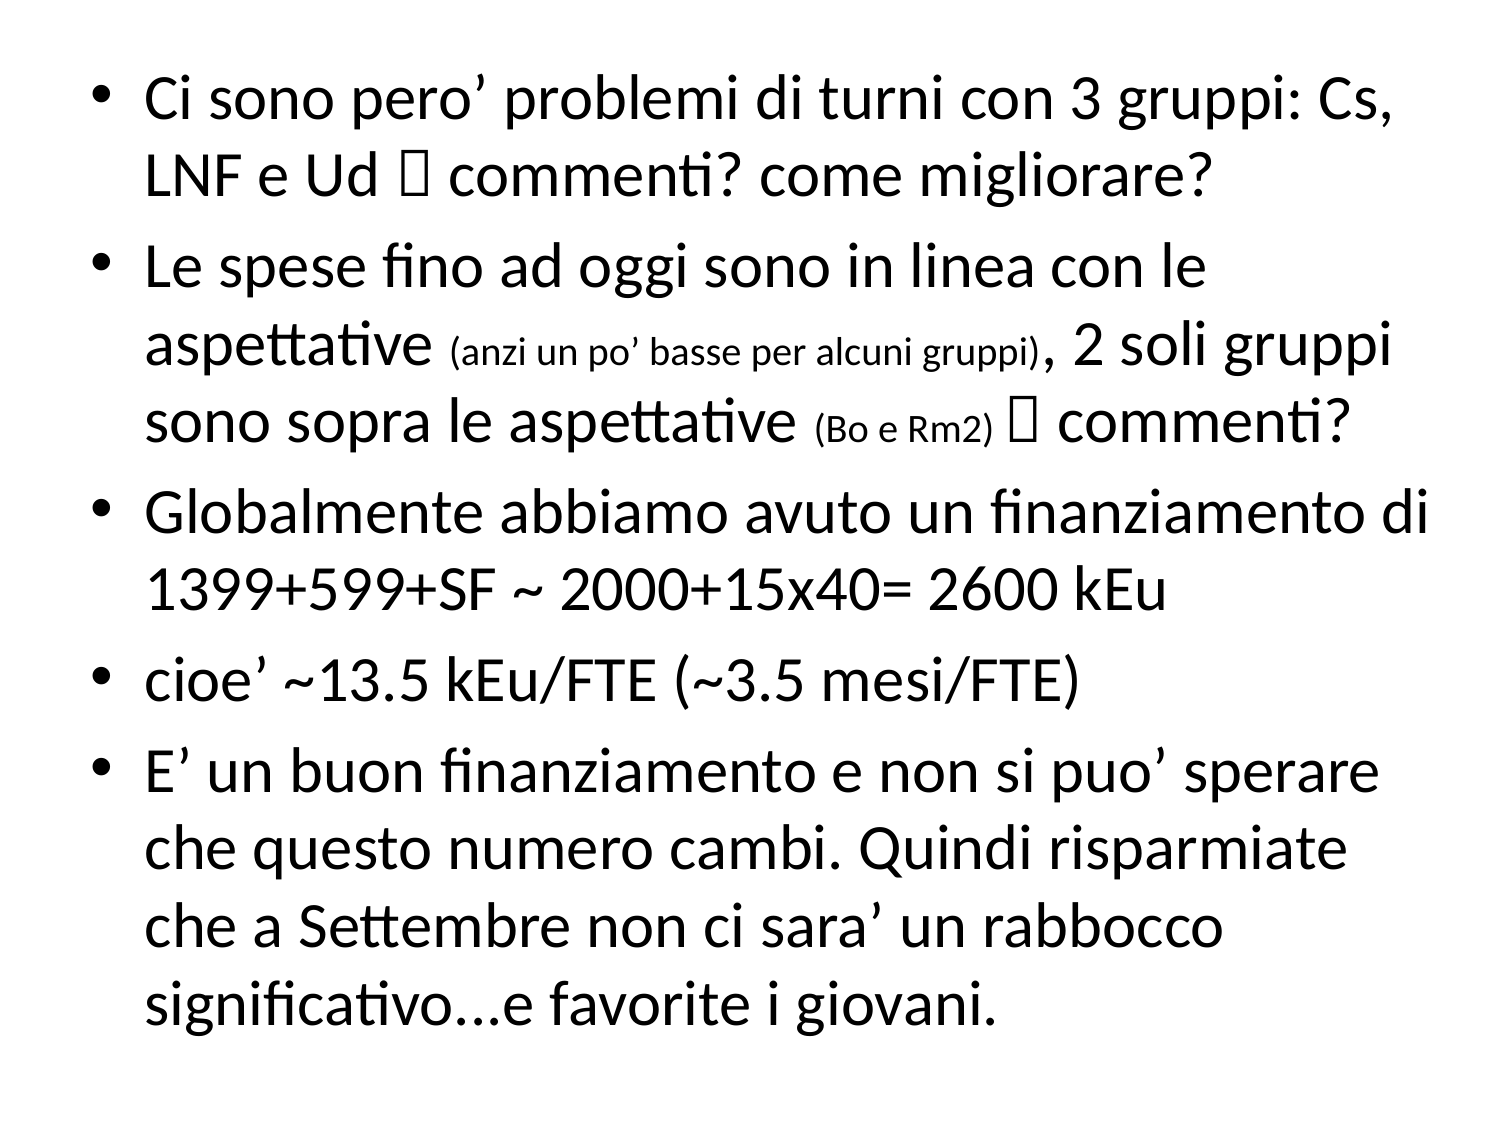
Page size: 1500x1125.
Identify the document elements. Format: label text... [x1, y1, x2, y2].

list Ci sono pero’ problemi di turni con 3 gruppi: Cs, LNF e Ud  commenti? come migliorare? Le spese fino ad oggi sono in linea con le aspettative (anzi un po’ basse per alcuni gruppi), 2 soli gruppi sono sopra le aspettative (Bo e Rm2)  commenti? Globalmente abbiamo avuto un finanziamento di 1399+599+SF ~ 2000+15x40= 2600 kEu cioe’ ~13.5 kEu/FTE (~3.5 mesi/FTE) E’ un buon finanziamento e non si puo’ sperare che questo numero cambi. Quindi risparmiate che a Settembre non ci sara’ un rabbocco significativo...e favorite i giovani. [75, 46, 1465, 1055]
